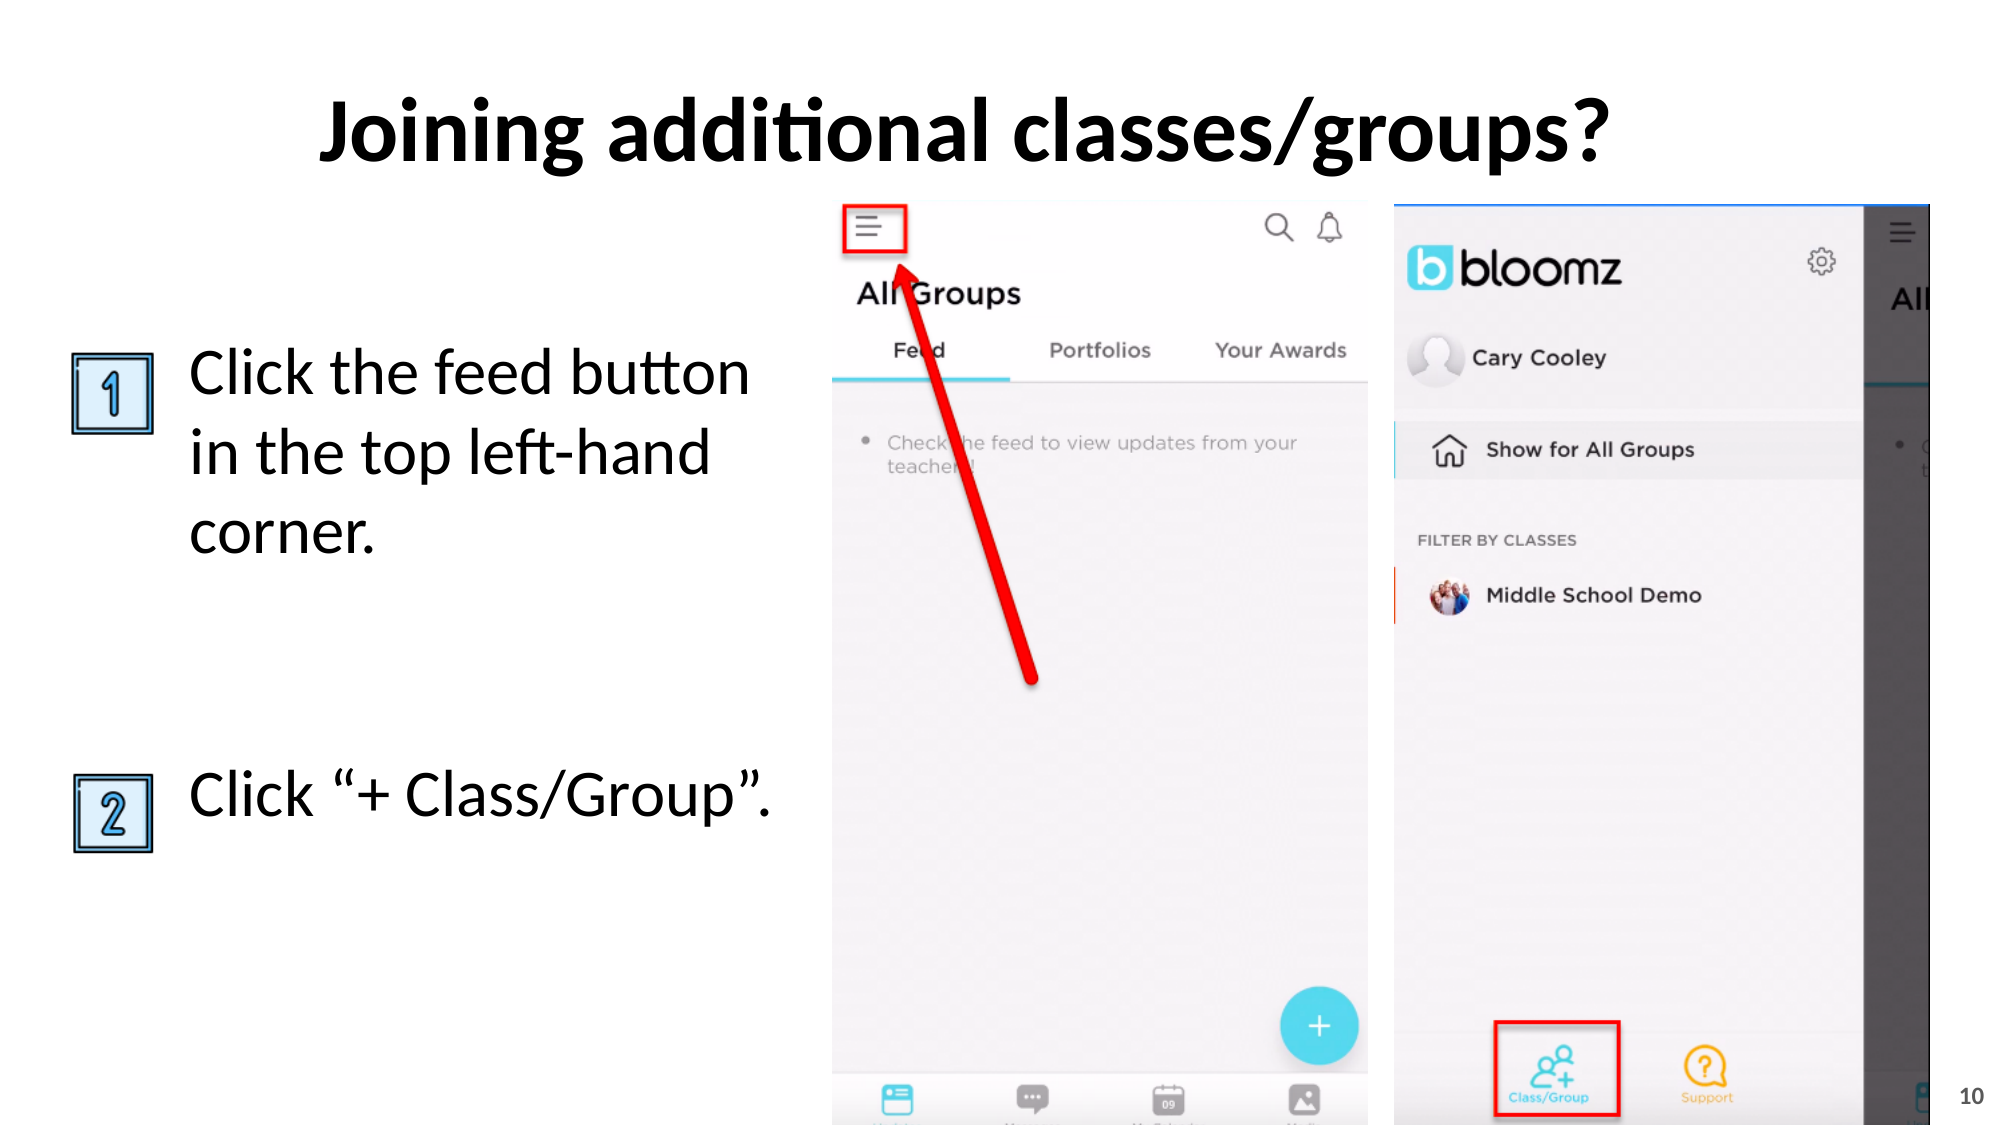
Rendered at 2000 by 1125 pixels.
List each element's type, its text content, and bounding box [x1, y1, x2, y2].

picture [69, 349, 159, 441]
list Click the feed button in the top left-hand corner. Click “+ Class/Group”. [99, 45, 826, 1005]
slide_number ‹#› [1935, 1065, 2000, 1125]
picture [1394, 204, 1931, 1125]
picture [71, 769, 157, 858]
title Joining additional classes/groups? [189, 31, 1744, 219]
picture [831, 200, 1368, 1125]
